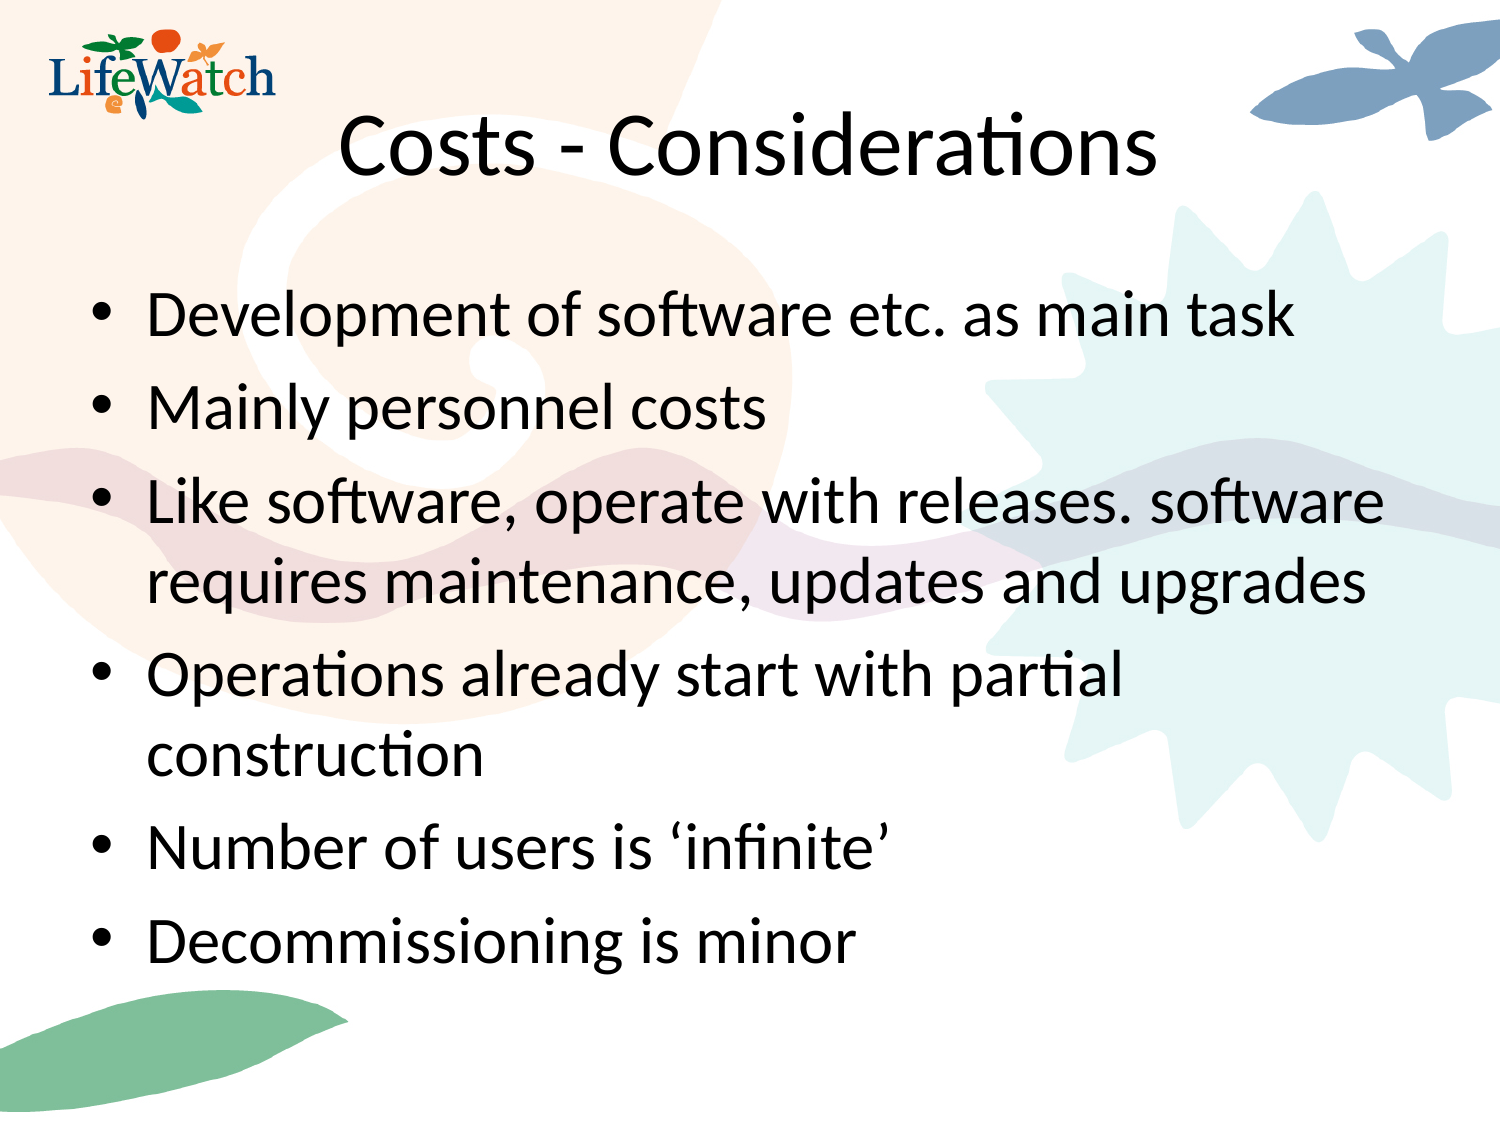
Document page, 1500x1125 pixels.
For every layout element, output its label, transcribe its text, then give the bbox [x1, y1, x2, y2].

list Development of software etc. as main task Mainly personnel costs Like software, operate with releases. software requires maintenance, updates and upgrades Operations already start with partial construction Number of users is ‘infinite’ Decommissioning is minor [75, 262, 1425, 1005]
title Costs - Considerations [75, 45, 1425, 233]
picture [0, 0, 1500, 1125]
